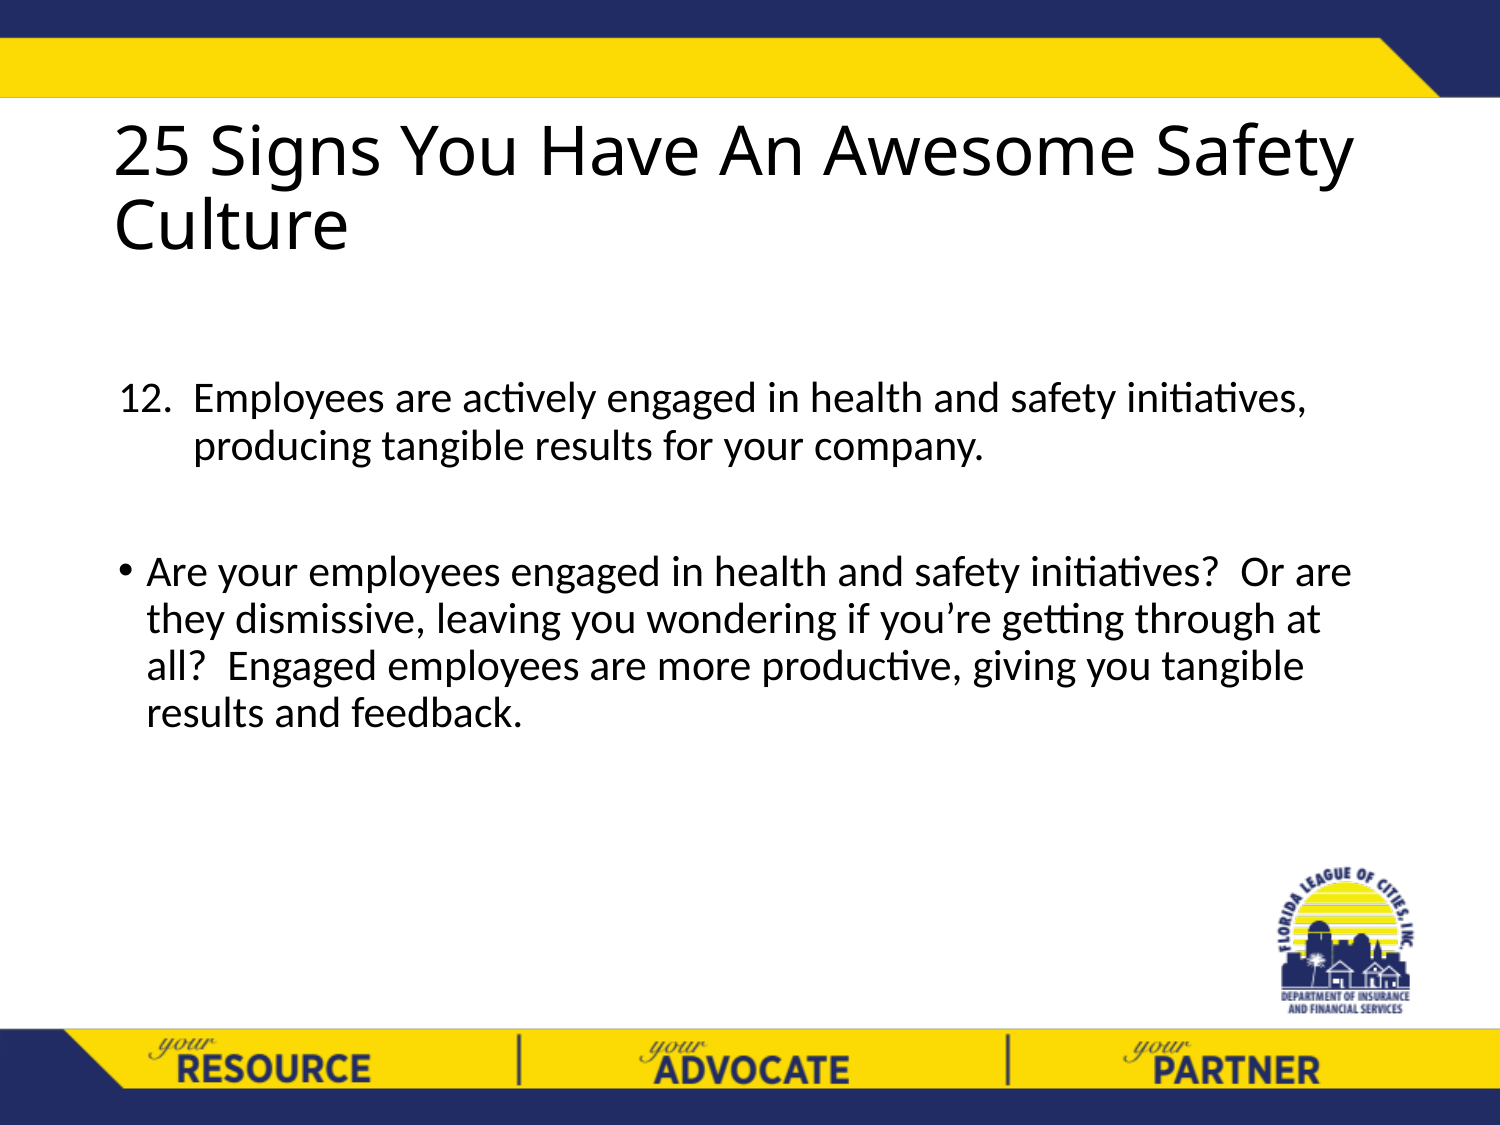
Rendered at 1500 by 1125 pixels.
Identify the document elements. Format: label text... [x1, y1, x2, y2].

list Employees are actively engaged in health and safety initiatives, producing tangible results for your company. Are your employees engaged in health and safety initiatives? Or are they dismissive, leaving you wondering if you’re getting through at all? Engaged employees are more productive, giving you tangible results and feedback. [103, 299, 1397, 1014]
title 25 Signs You Have An Awesome Safety Culture [98, 82, 1402, 300]
